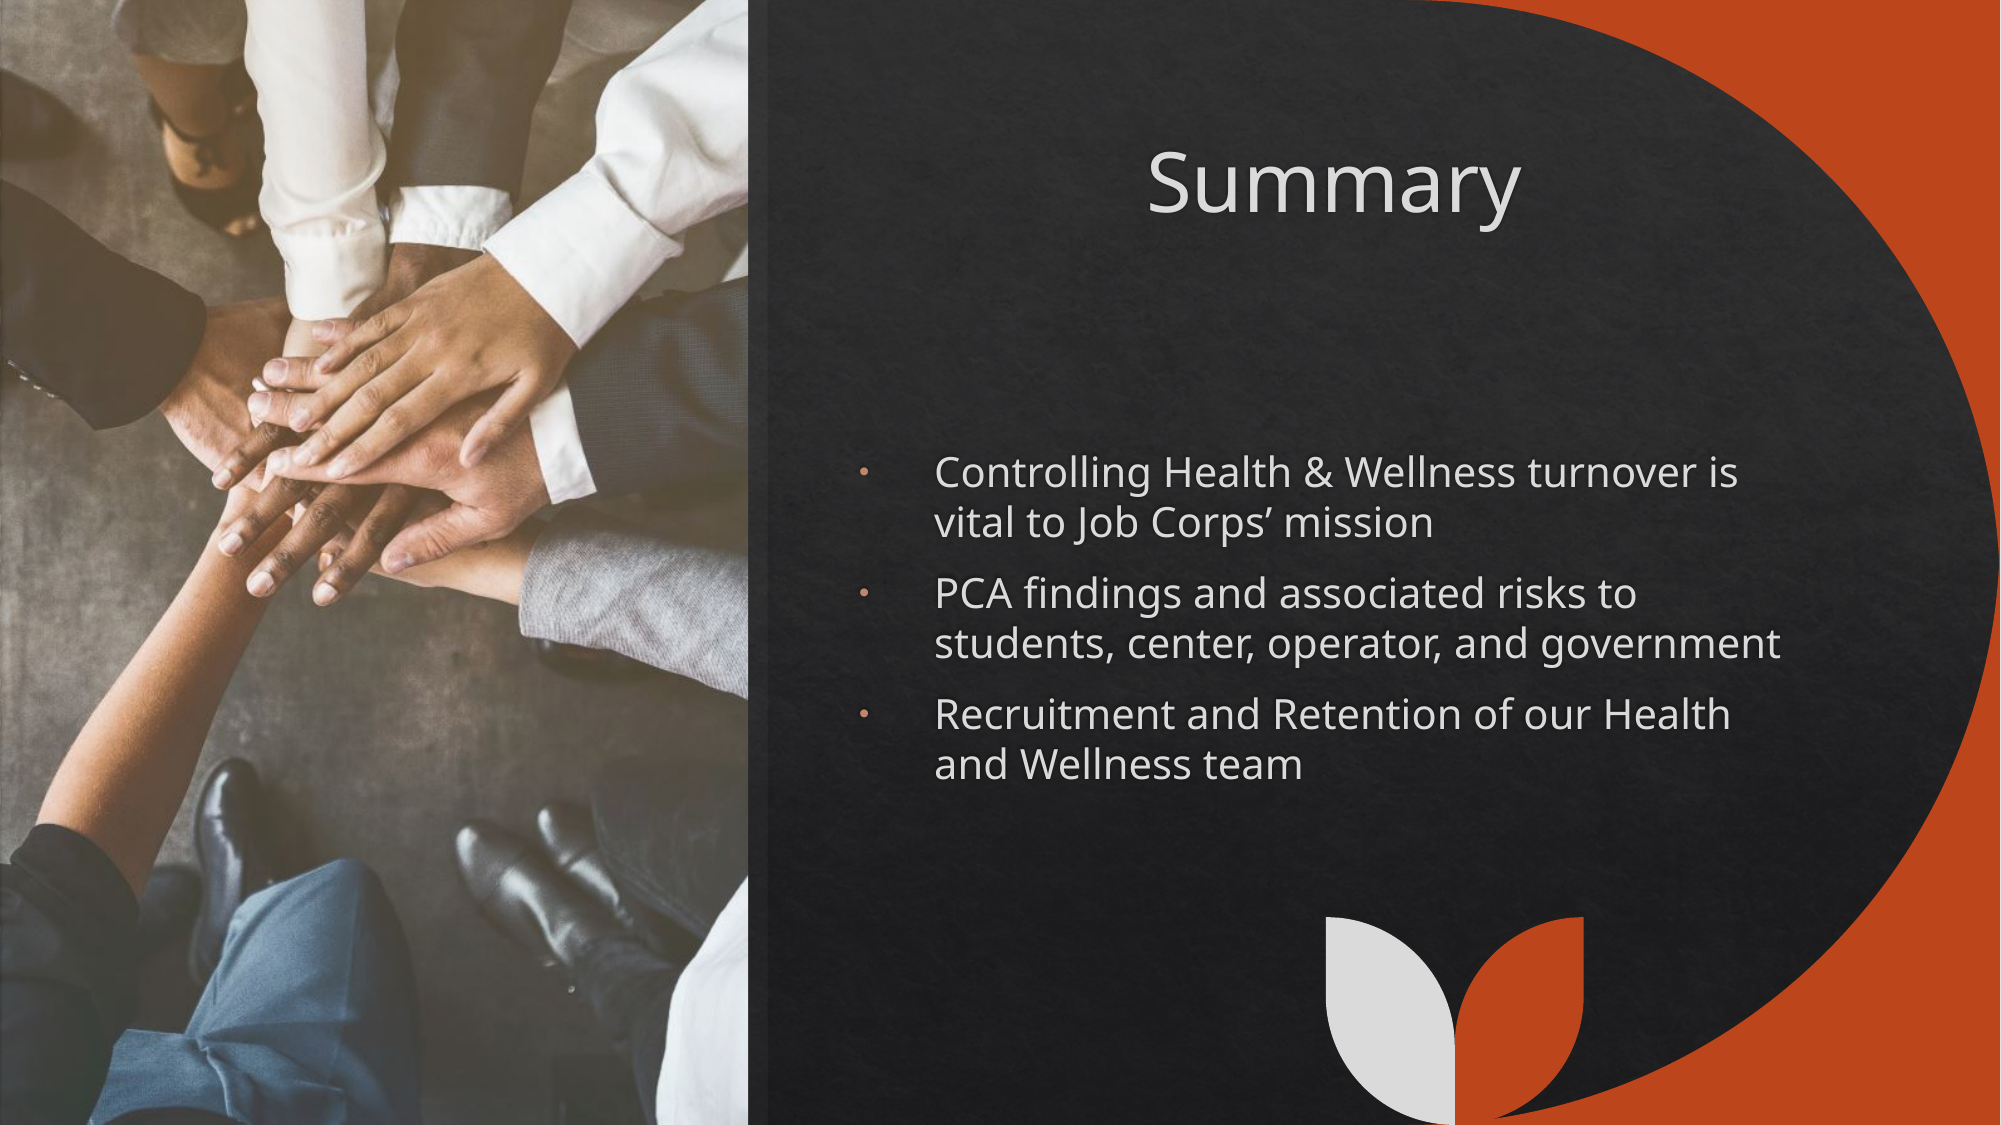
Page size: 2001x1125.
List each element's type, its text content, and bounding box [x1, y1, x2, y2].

list Controlling Health & Wellness turnover is vital to Job Corps’ mission PCA findings and associated risks to students, center, operator, and government Recruitment and Retention of our Health and Wellness team [844, 299, 1825, 935]
picture [0, 0, 768, 1125]
title Summary [844, 99, 1825, 260]
